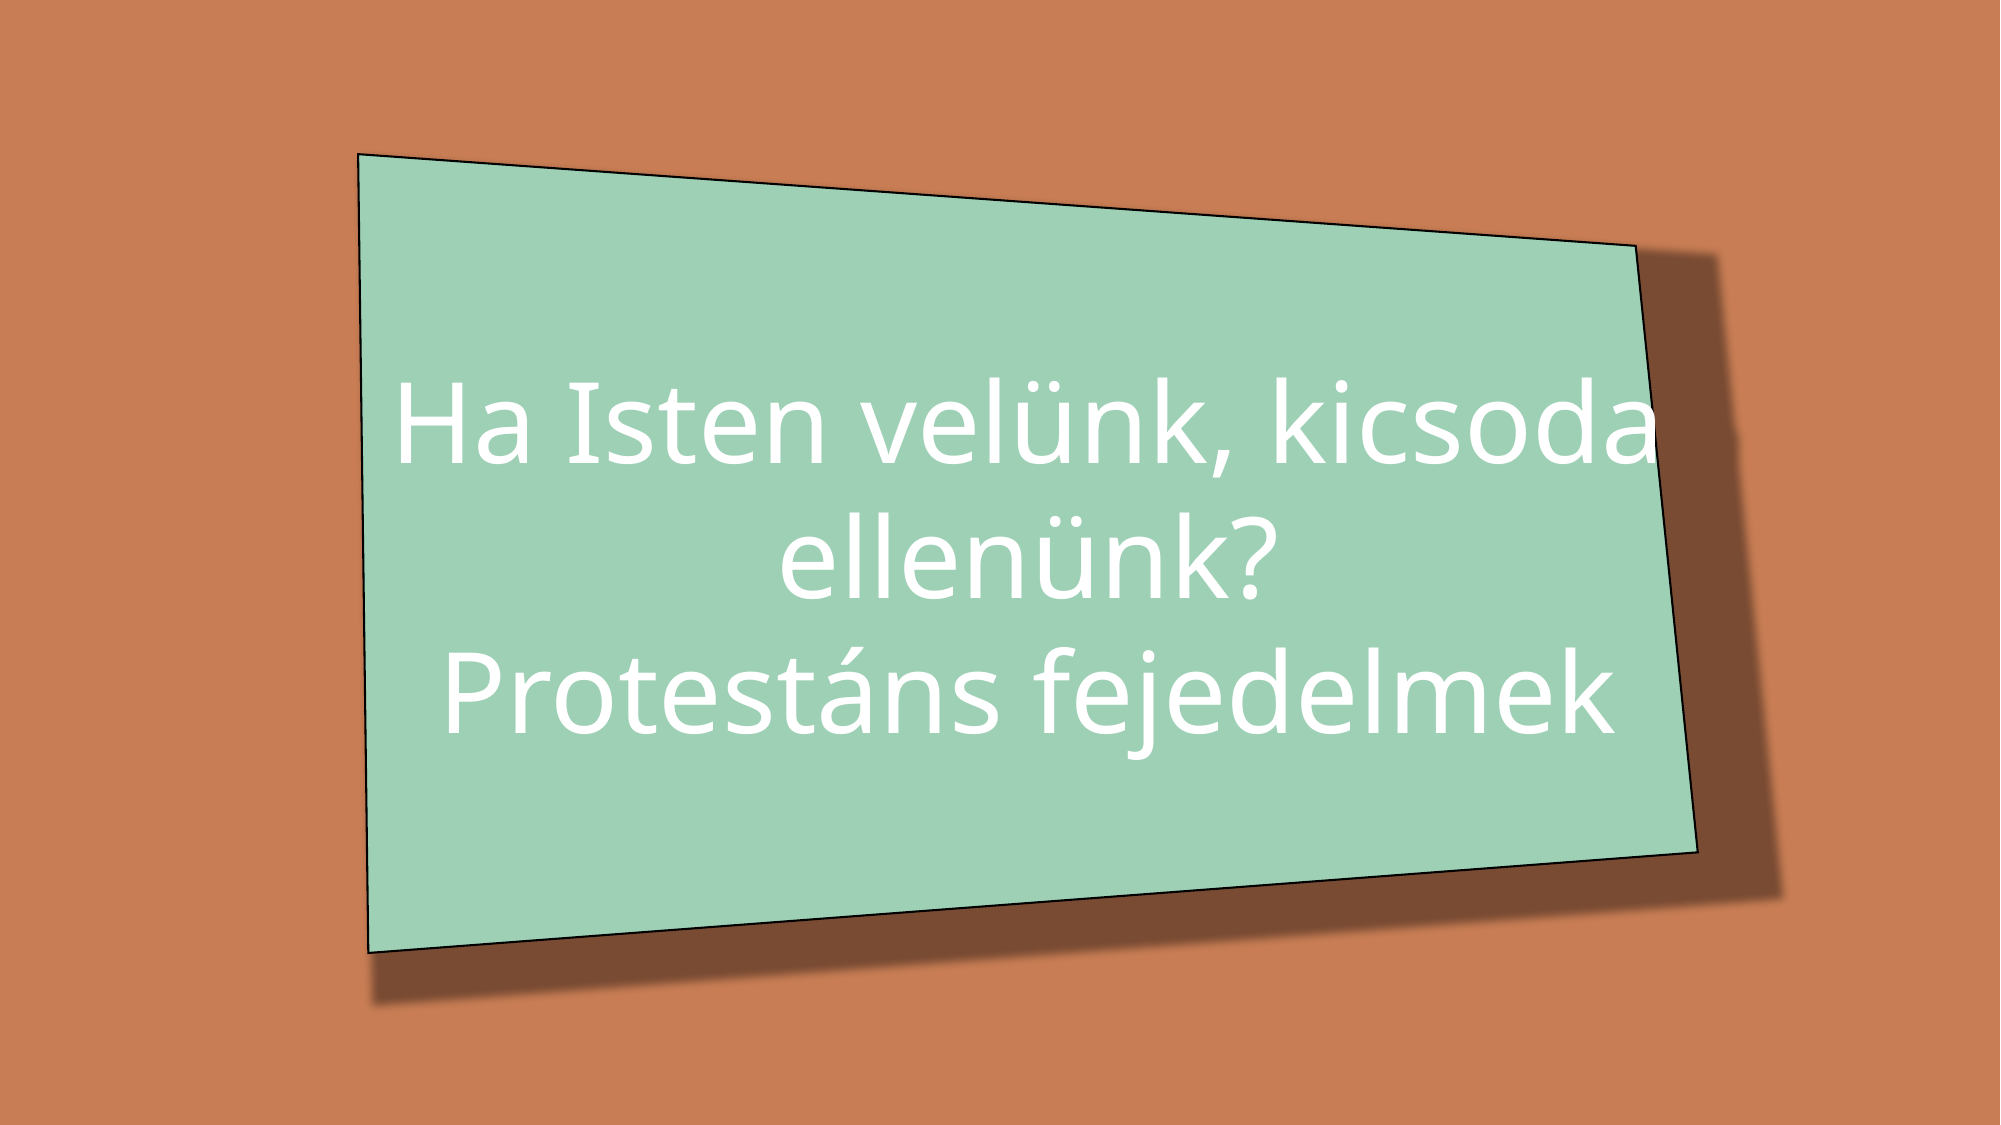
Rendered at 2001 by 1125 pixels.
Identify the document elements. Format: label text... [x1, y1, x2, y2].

text_box Ha Isten velünk, kicsoda ellenünk? Protestáns fejedelmek [357, 153, 1699, 955]
